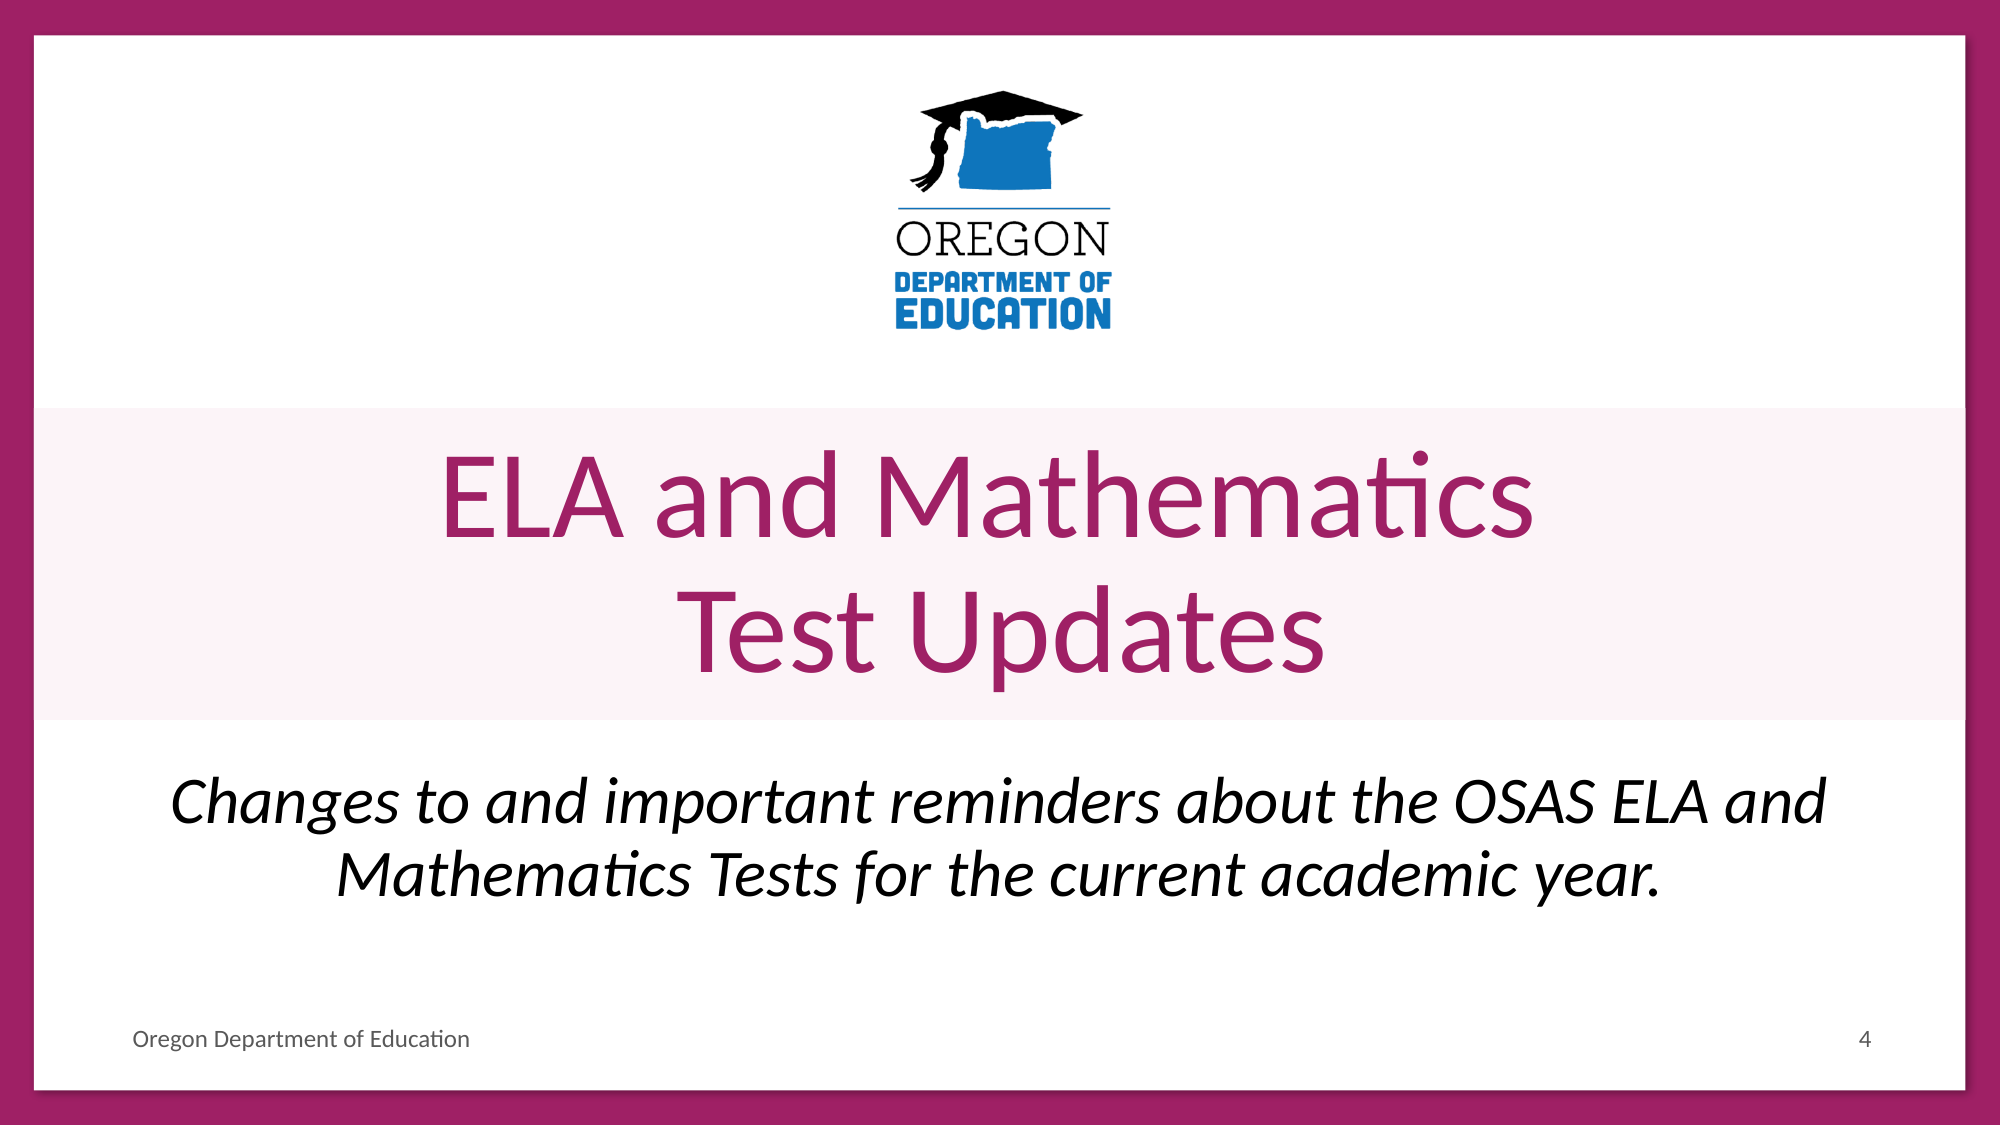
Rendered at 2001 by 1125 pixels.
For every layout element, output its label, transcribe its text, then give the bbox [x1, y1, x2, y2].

picture [825, 35, 1175, 391]
footer Oregon Department of Education [117, 1007, 588, 1068]
title ELA and Mathematics Test Updates [117, 408, 1887, 720]
list Changes to and important reminders about the OSAS ELA and Mathematics Tests for the current academic year. [0, 758, 2000, 969]
slide_number 4 [1412, 1007, 1887, 1068]
